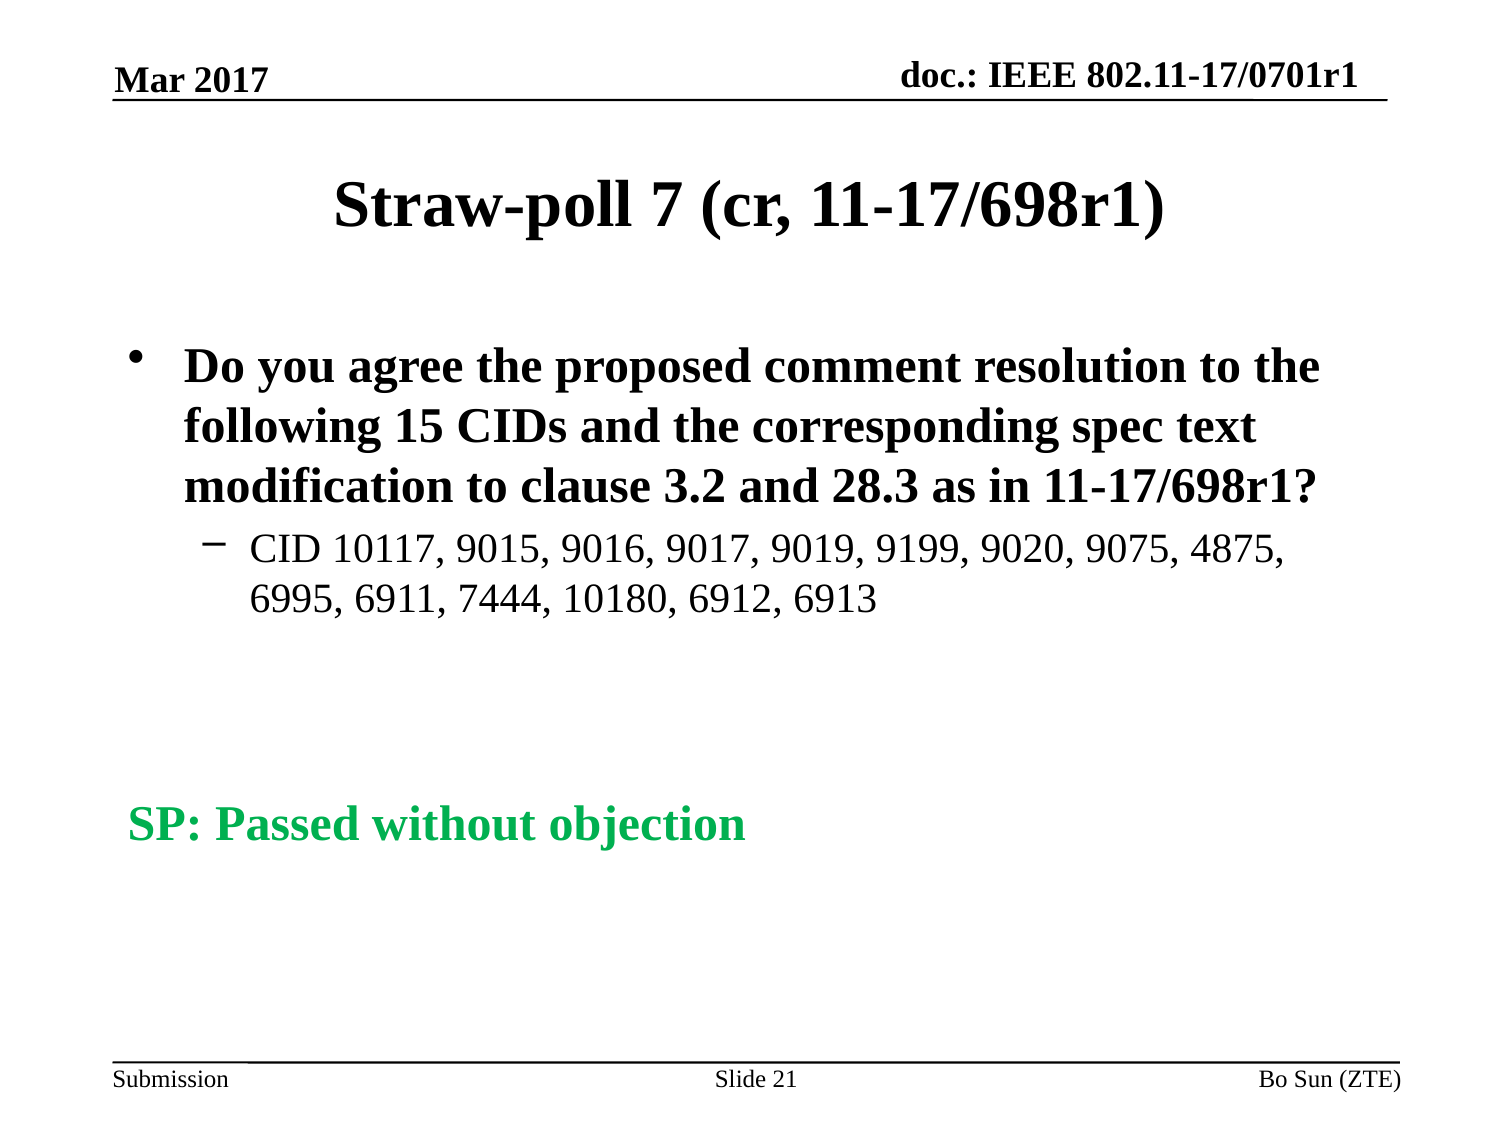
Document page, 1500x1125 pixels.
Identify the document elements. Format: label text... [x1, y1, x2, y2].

list Do you agree the proposed comment resolution to the following 15 CIDs and the corresponding spec text modification to clause 3.2 and 28.3 as in 11-17/698r1? CID 10117, 9015, 9016, 9017, 9019, 9199, 9020, 9075, 4875, 6995, 6911, 7444, 10180, 6912, 6913 SP: Passed without objection [112, 324, 1388, 1000]
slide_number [114, 54, 271, 101]
title Straw-poll 7 (cr, 11-17/698r1) [112, 112, 1388, 288]
slide_number Slide 21 [712, 1061, 800, 1093]
footer Bo Sun (ZTE) [1200, 1061, 1402, 1093]
